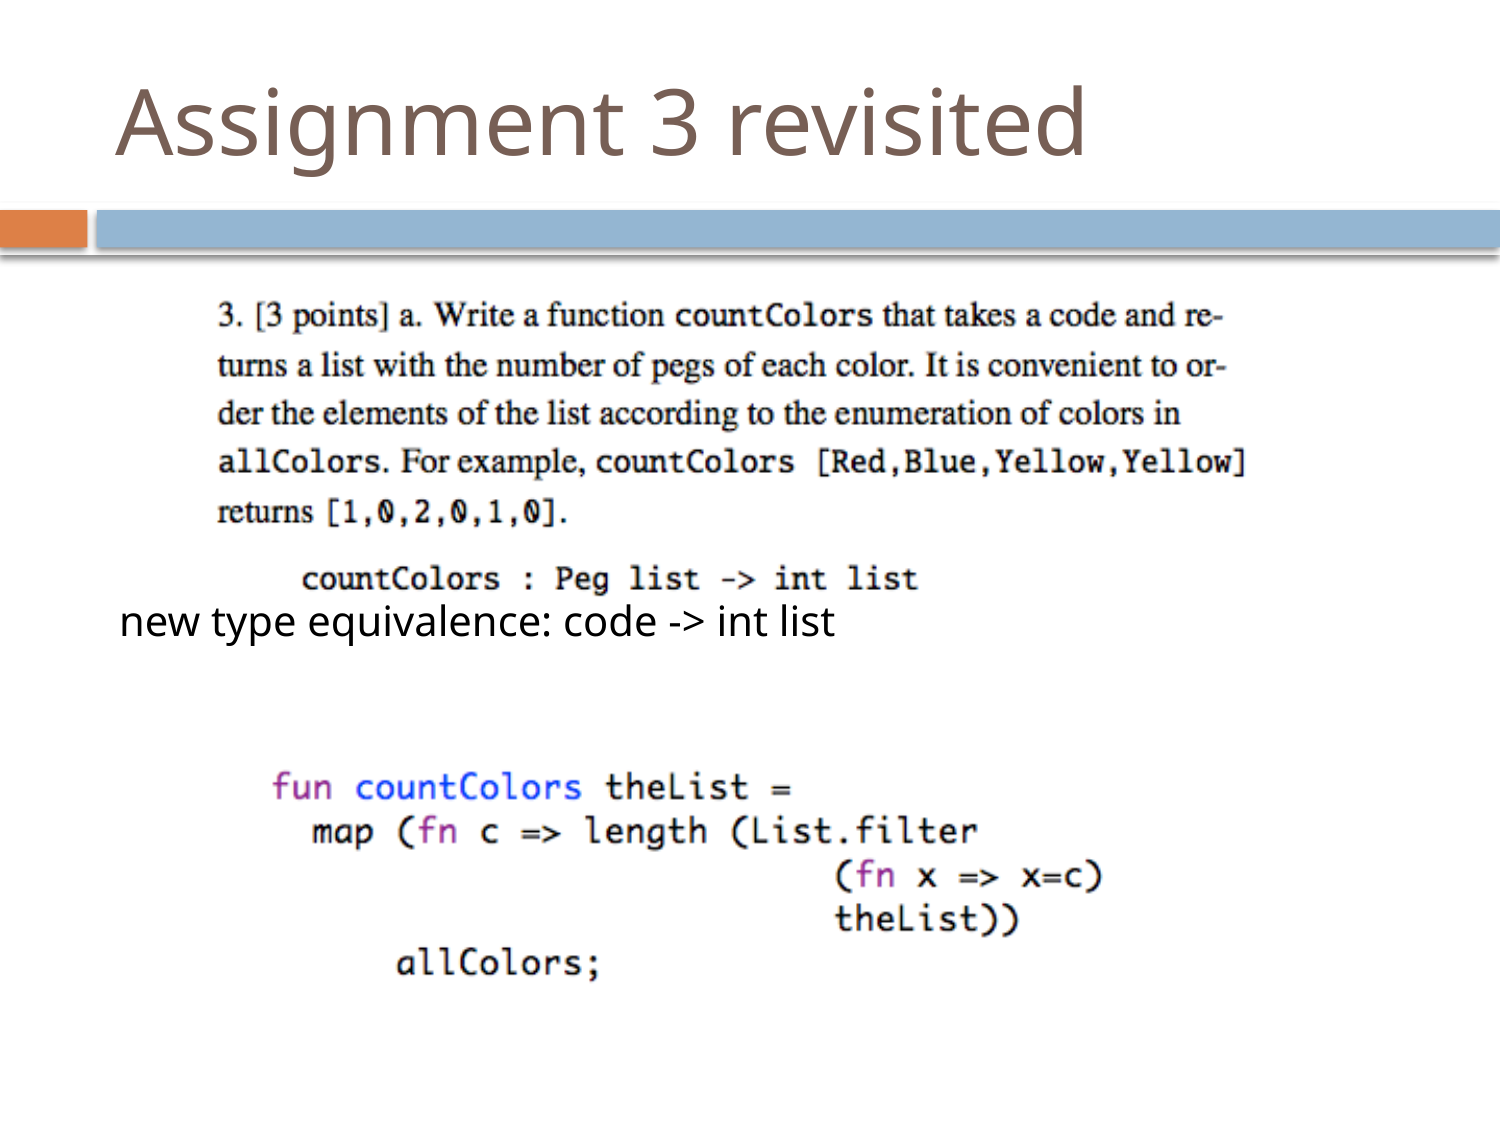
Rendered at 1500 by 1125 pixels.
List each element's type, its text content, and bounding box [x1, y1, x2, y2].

picture [212, 289, 1272, 613]
picture [262, 762, 1126, 994]
text_box new type equivalence: code -> int list [93, 587, 851, 653]
title Assignment 3 revisited [100, 37, 1438, 200]
